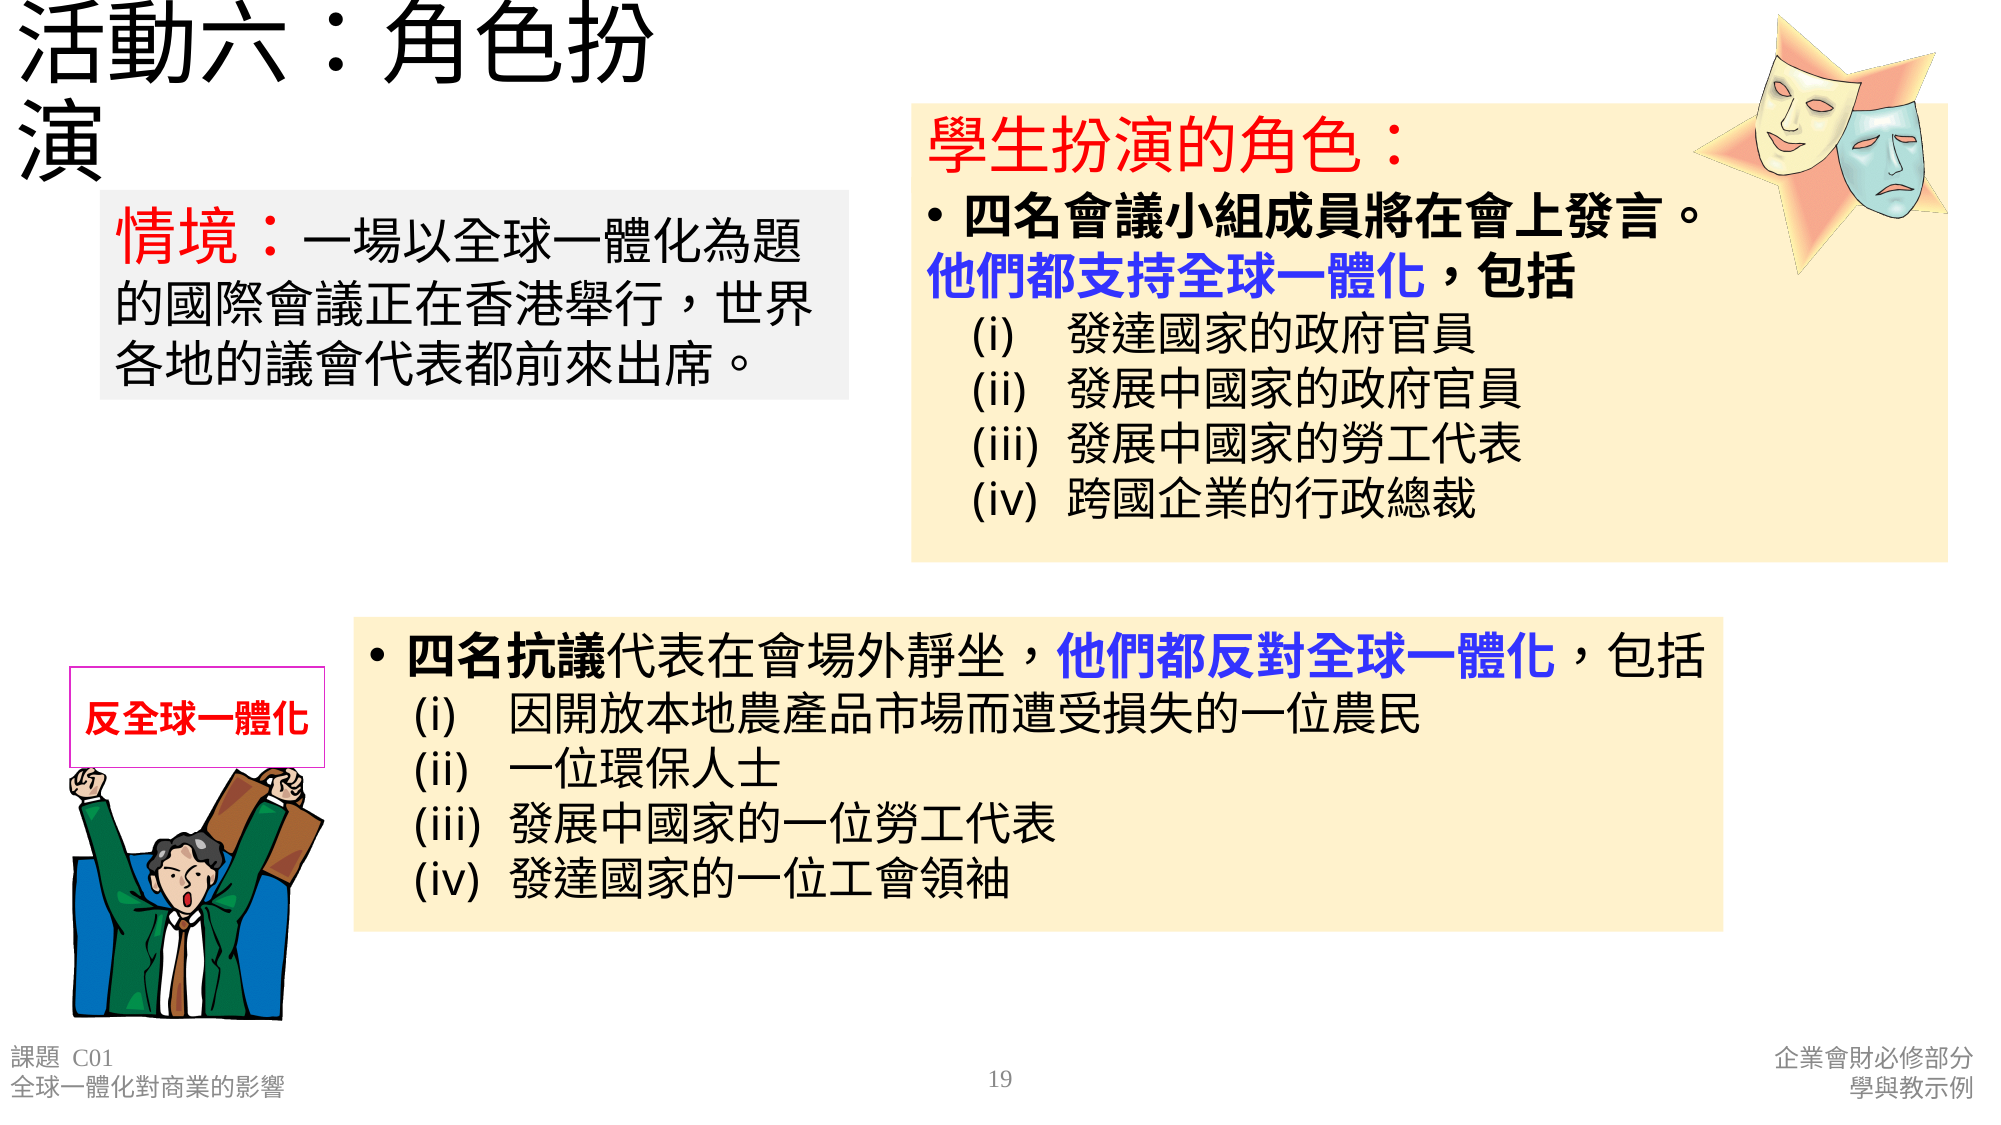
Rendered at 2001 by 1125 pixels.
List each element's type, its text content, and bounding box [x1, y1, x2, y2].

slide_number 企業會財必修部分 學與教示例 [1246, 1020, 1990, 1096]
title 活動六：角色扮演 [0, 0, 764, 194]
slide_number 課題 C01 全球一體化對商業的影響 [0, 1018, 463, 1094]
text_box 反全球一體化 [69, 666, 325, 765]
footer 19 [683, 1025, 1317, 1100]
text_box 情境：一場以全球一體化為題的國際會議正在香港舉行，世界各地的議會代表都前來出席。 [99, 189, 849, 400]
list 四名會議小組成員將在會上發言。 他們都支持全球一體化，包括 發達國家的政府官員 發展中國家的政府官員 發展中國家的勞工代表 跨國企業的行政總裁 [911, 177, 1948, 563]
picture [1693, 14, 1948, 275]
picture [69, 765, 325, 1021]
list 四名抗議代表在會場外靜坐，他們都反對全球一體化，包括 因開放本地農產品市場而遭受損失的一位農民 一位環保人士 發展中國家的一位勞工代表 發達國家的一位工會領袖 [353, 616, 1724, 932]
text_box 學生扮演的角色： [911, 103, 1693, 177]
